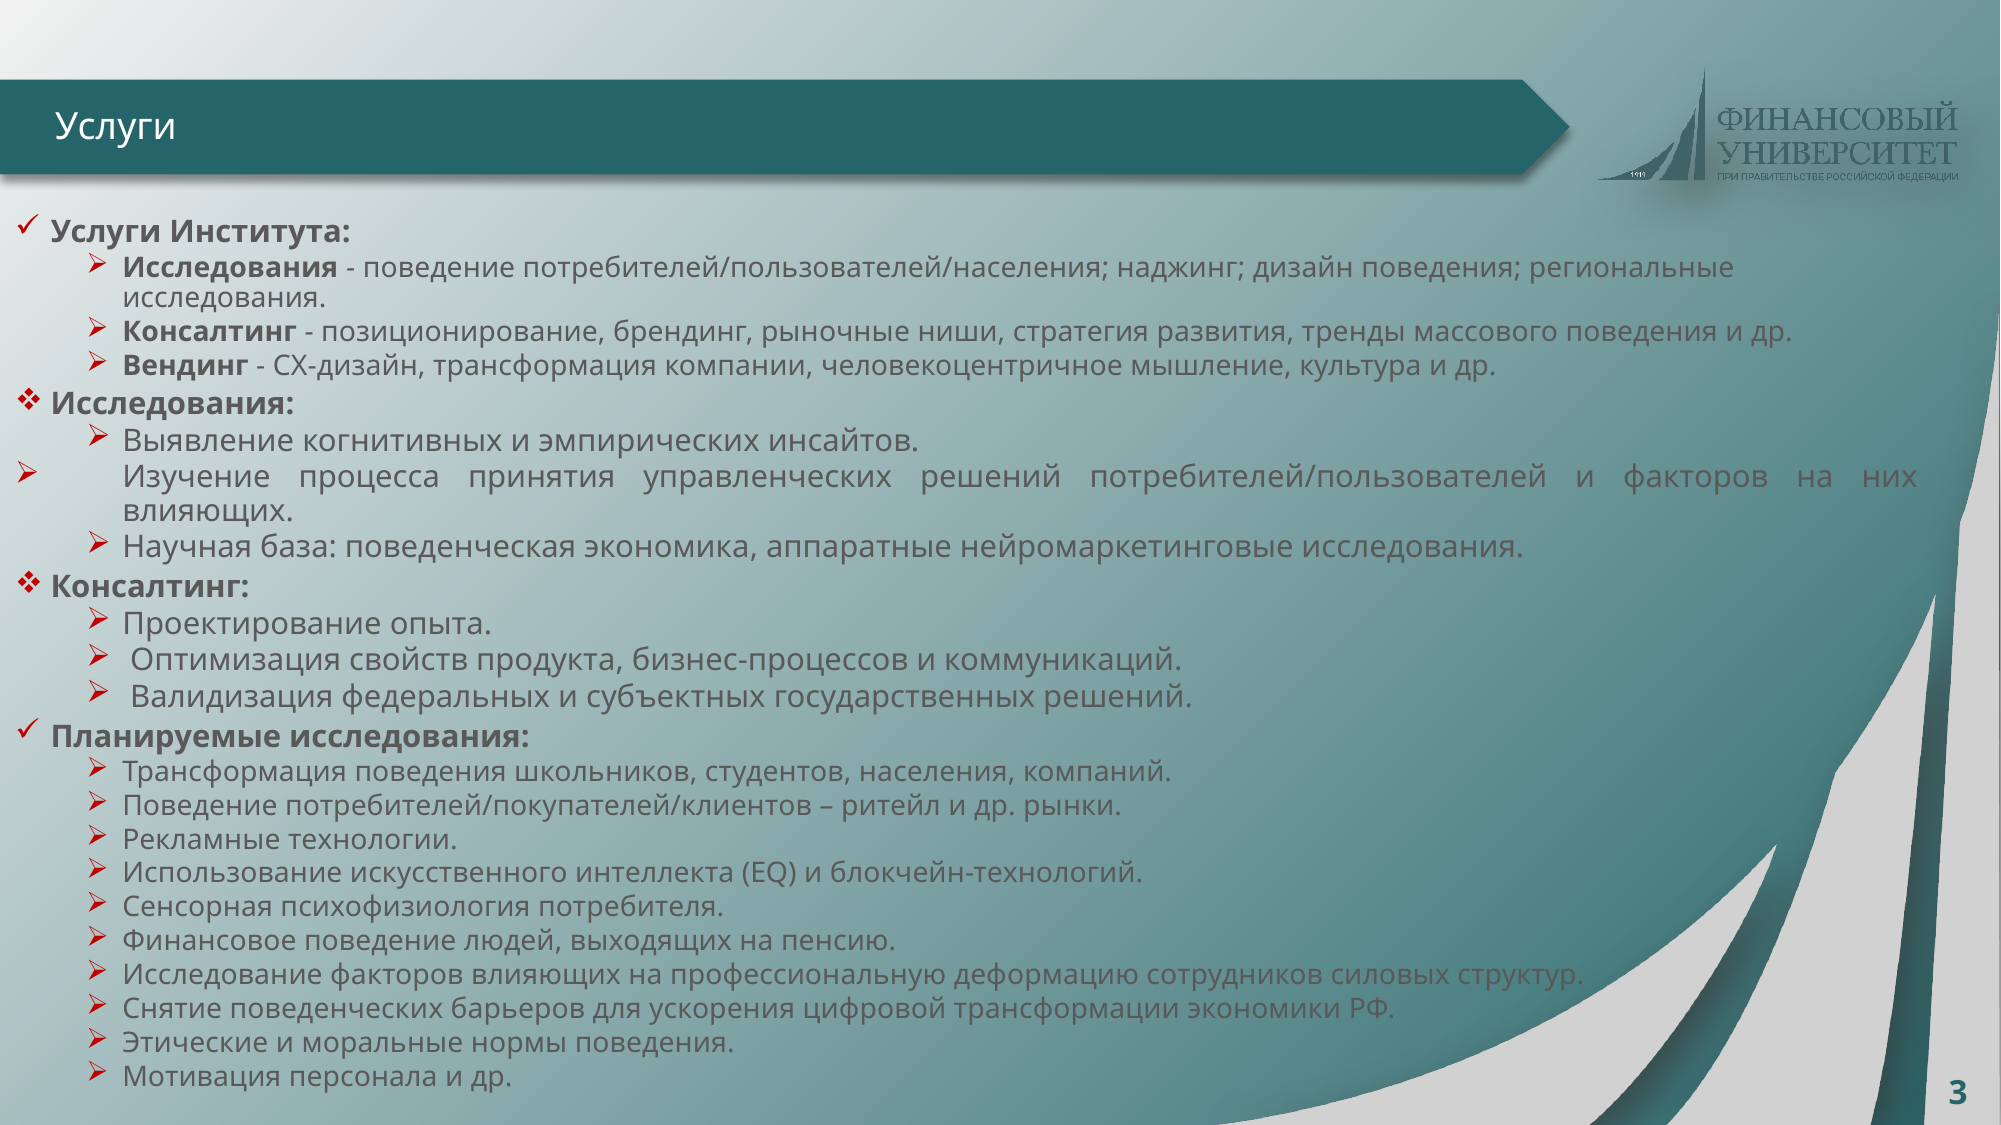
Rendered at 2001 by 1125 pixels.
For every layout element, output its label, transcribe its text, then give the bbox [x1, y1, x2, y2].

picture [1595, 62, 1959, 192]
text_box 3 [1915, 1064, 2000, 1119]
text_box Услуги [40, 99, 1522, 152]
list Услуги Института: Исследования - поведение потребителей/пользователей/населения; наджинг; дизайн поведения; региональные исследования. Консалтинг - позиционирование, брендинг, рыночные ниши, стратегия развития, тренды массового поведения и др. Вендинг - CX-дизайн, трансформация компании, человекоцентричное мышление, культура и др. Исследования: Выявление когнитивных и эмпирических инсайтов. Изучение процесса принятия управленческих решений потребителей/пользователей и факторов на них влияющих. Научная база: поведенческая экономика, аппаратные нейромаркетинговые исследования. Консалтинг: Проектирование опыта. Оптимизация свойств продукта, бизнес-процессов и коммуникаций. Валидизация федеральных и субъектных государственных решений. Планируемые исследования: Трансформация поведения школьников, студентов, населения, компаний. Поведение потребителей/покупателей/клиентов – ритейл и др. рынки. Рекламные технологии. Использование искусственного интеллекта (EQ) и блокчейн-технологий. Сенсорная психофизиология потребителя. Финансовое поведение людей, выходящих на пенсию. Исследование факторов влияющих на профессиональную деформацию сотрудников силовых структур. Снятие поведенческих барьеров для ускорения цифровой трансформации экономики РФ. Этические и моральные нормы поведения. Мотивация персонала и др. [0, 208, 1934, 1120]
